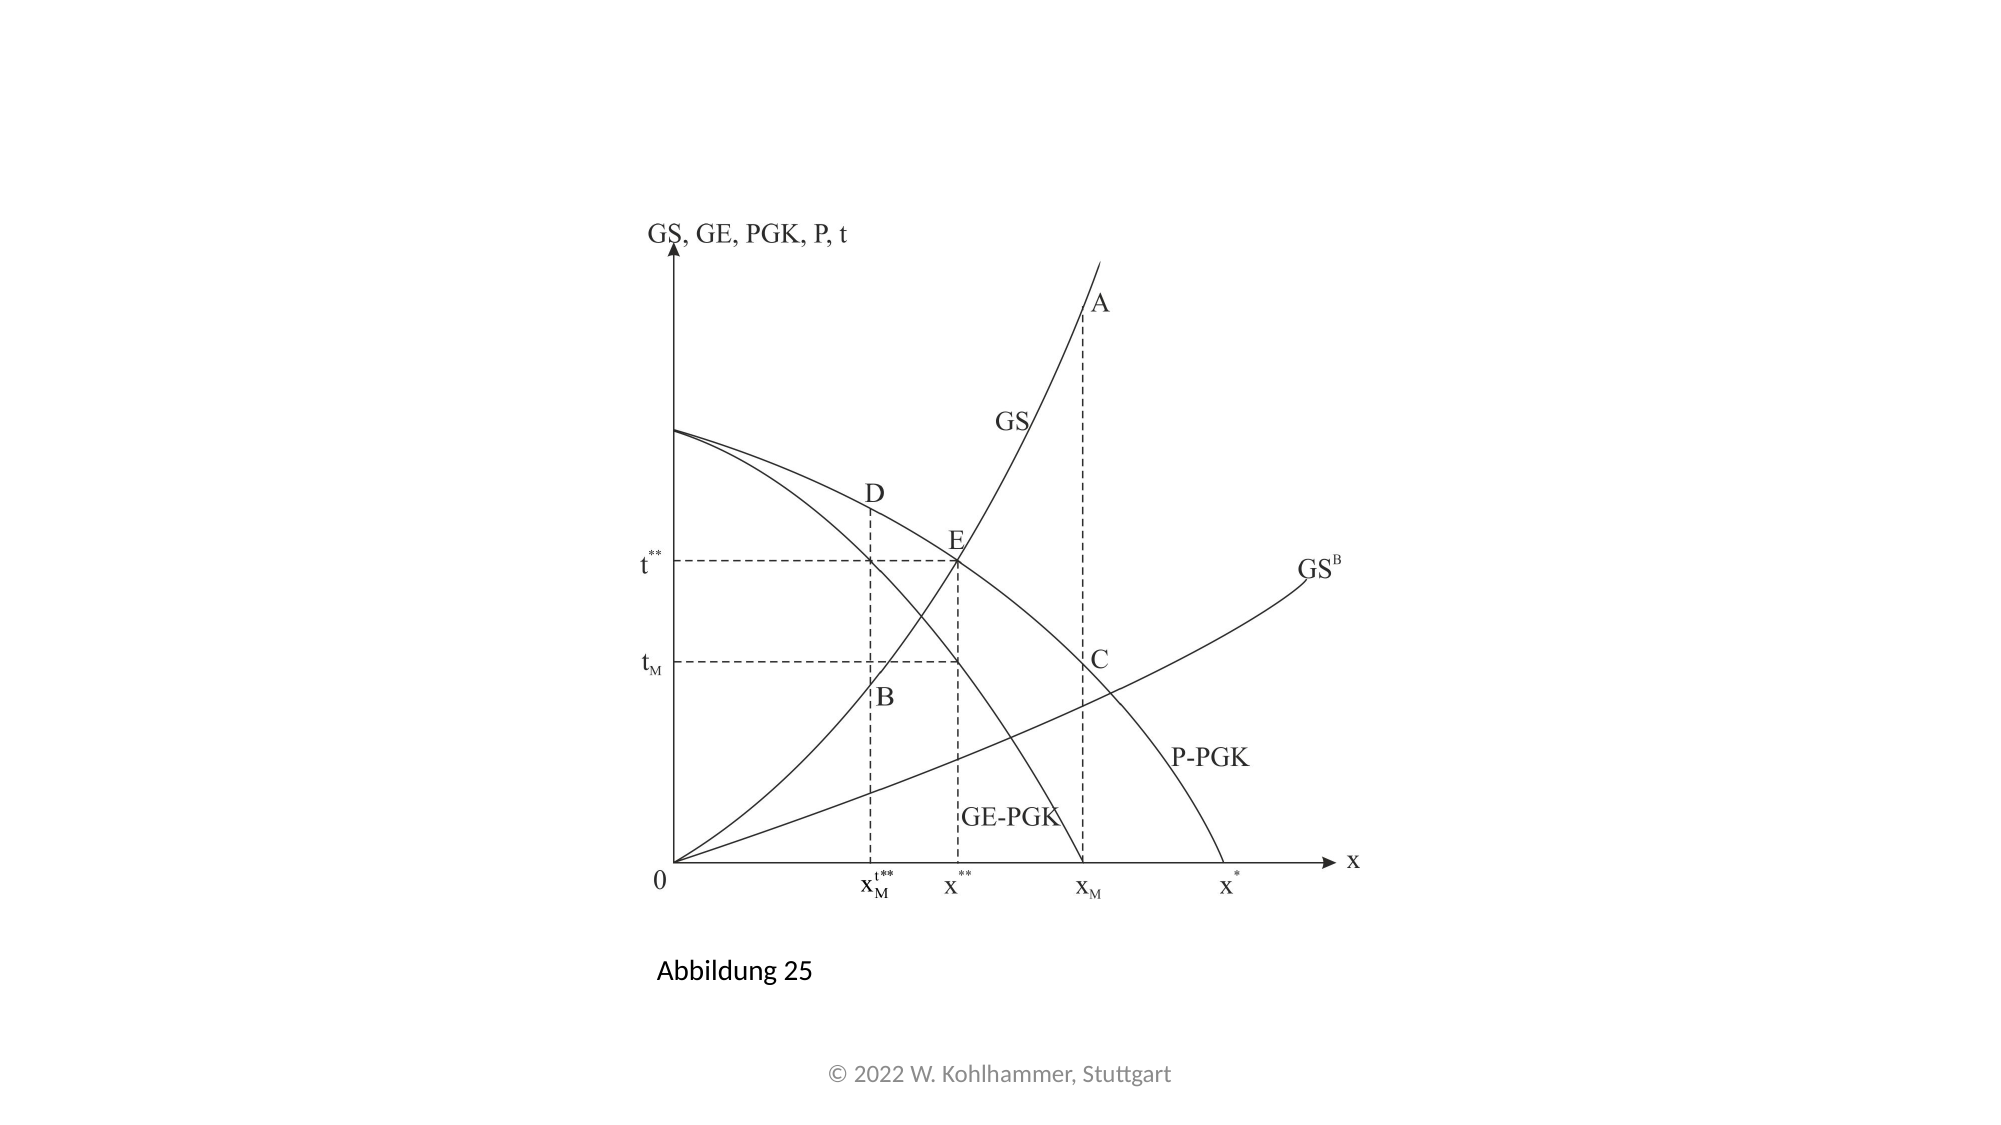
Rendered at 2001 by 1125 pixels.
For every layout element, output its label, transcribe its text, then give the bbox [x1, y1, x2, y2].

footer © 2022 W. Kohlhammer, Stuttgart [662, 1042, 1338, 1103]
text_box Abbildung 25 [642, 943, 829, 994]
picture [640, 223, 1360, 902]
